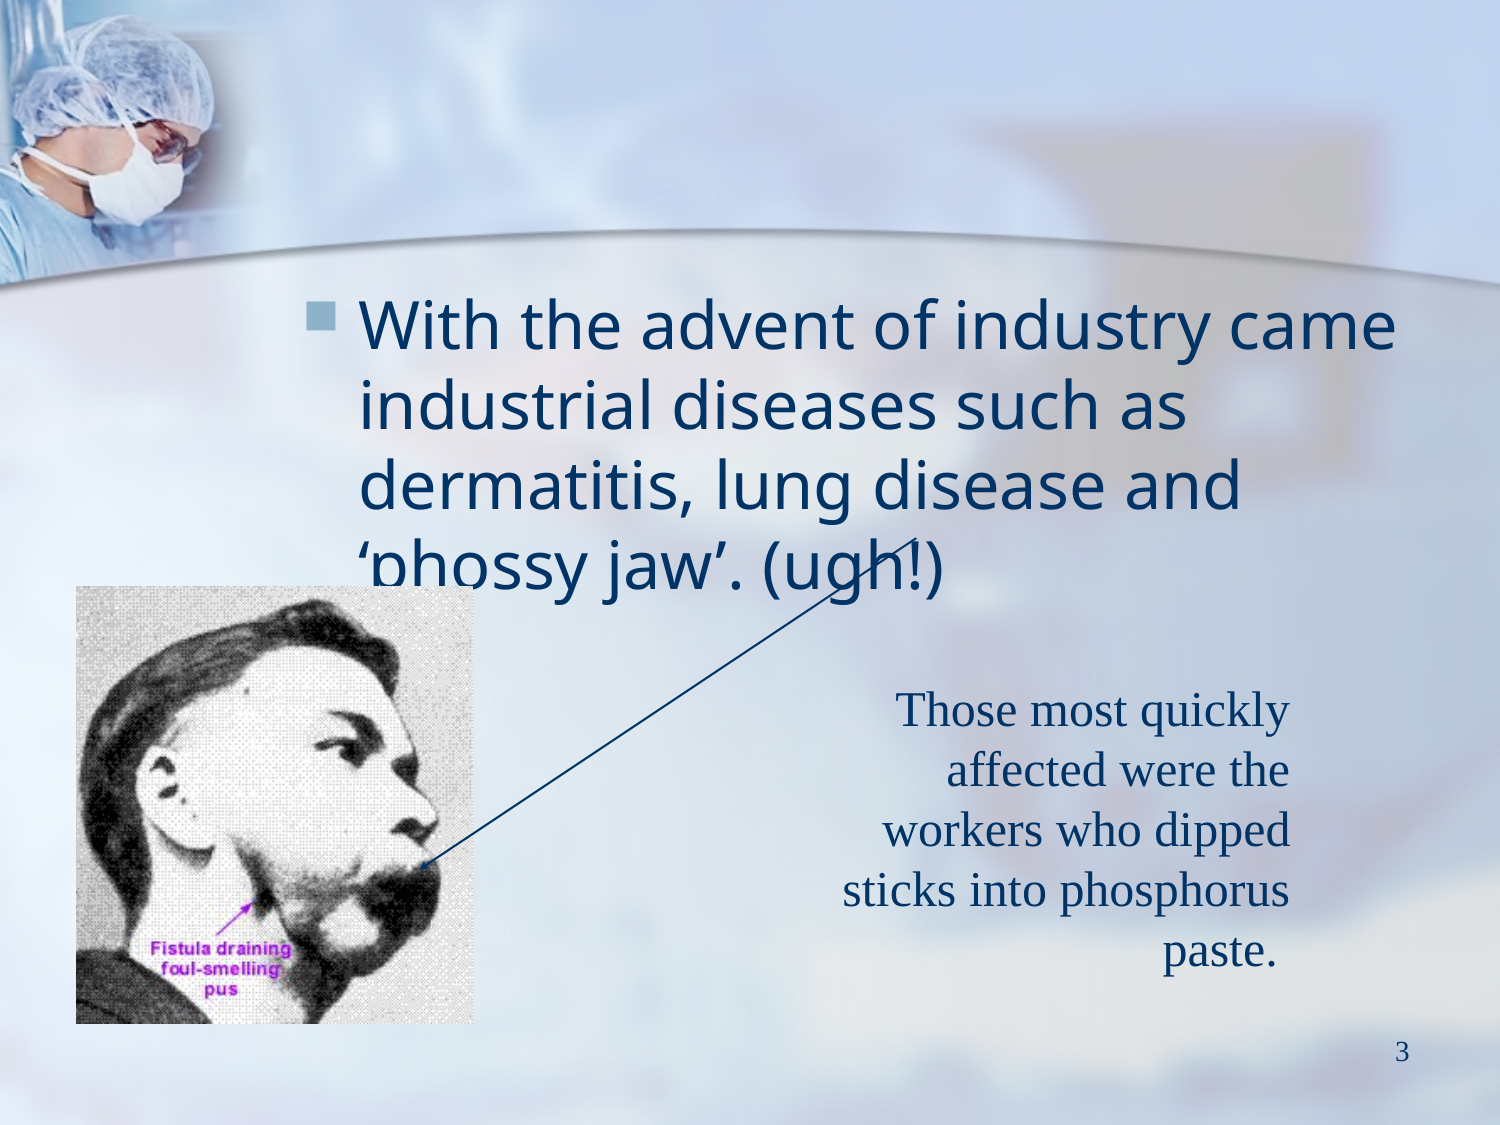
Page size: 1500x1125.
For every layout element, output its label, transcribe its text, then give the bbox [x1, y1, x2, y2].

picture [0, 0, 1500, 1125]
text_box Those most quickly affected were the workers who dipped sticks into phosphorus paste. [797, 668, 1306, 984]
list With the advent of industry came industrial diseases such as dermatitis, lung disease and ‘phossy jaw’. (ugh!) [287, 275, 1500, 1050]
slide_number 3 [1074, 1050, 1425, 1103]
